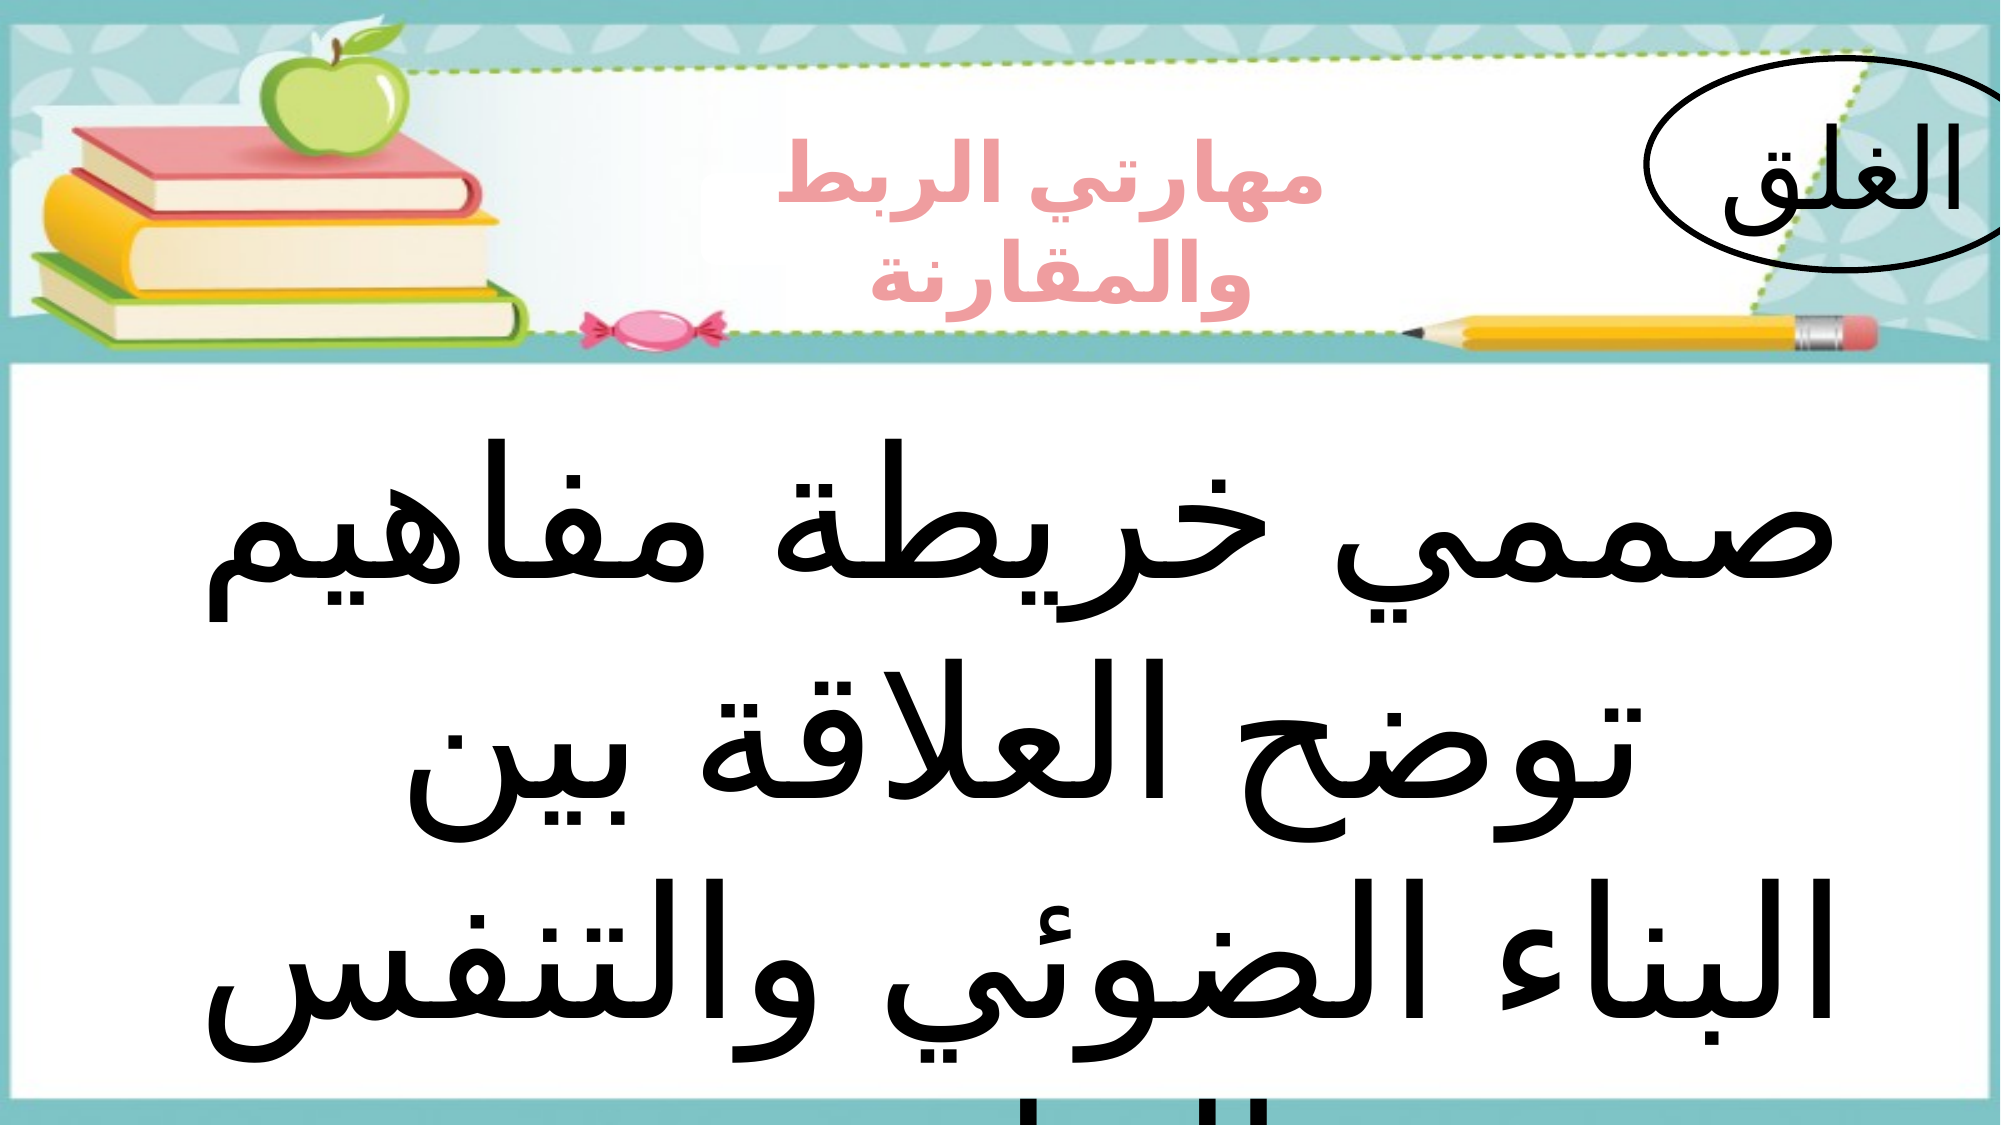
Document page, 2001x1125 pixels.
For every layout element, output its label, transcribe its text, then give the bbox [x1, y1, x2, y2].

text_box الغلق [1646, 58, 2000, 271]
text_box مهارتي الربط والمقارنة [699, 172, 1403, 266]
text_box صممي خريطة مفاهيم توضح العلاقة بين البناء الضوئي والتنفس الخلوي [180, 387, 1866, 1125]
picture [0, 0, 2001, 1125]
